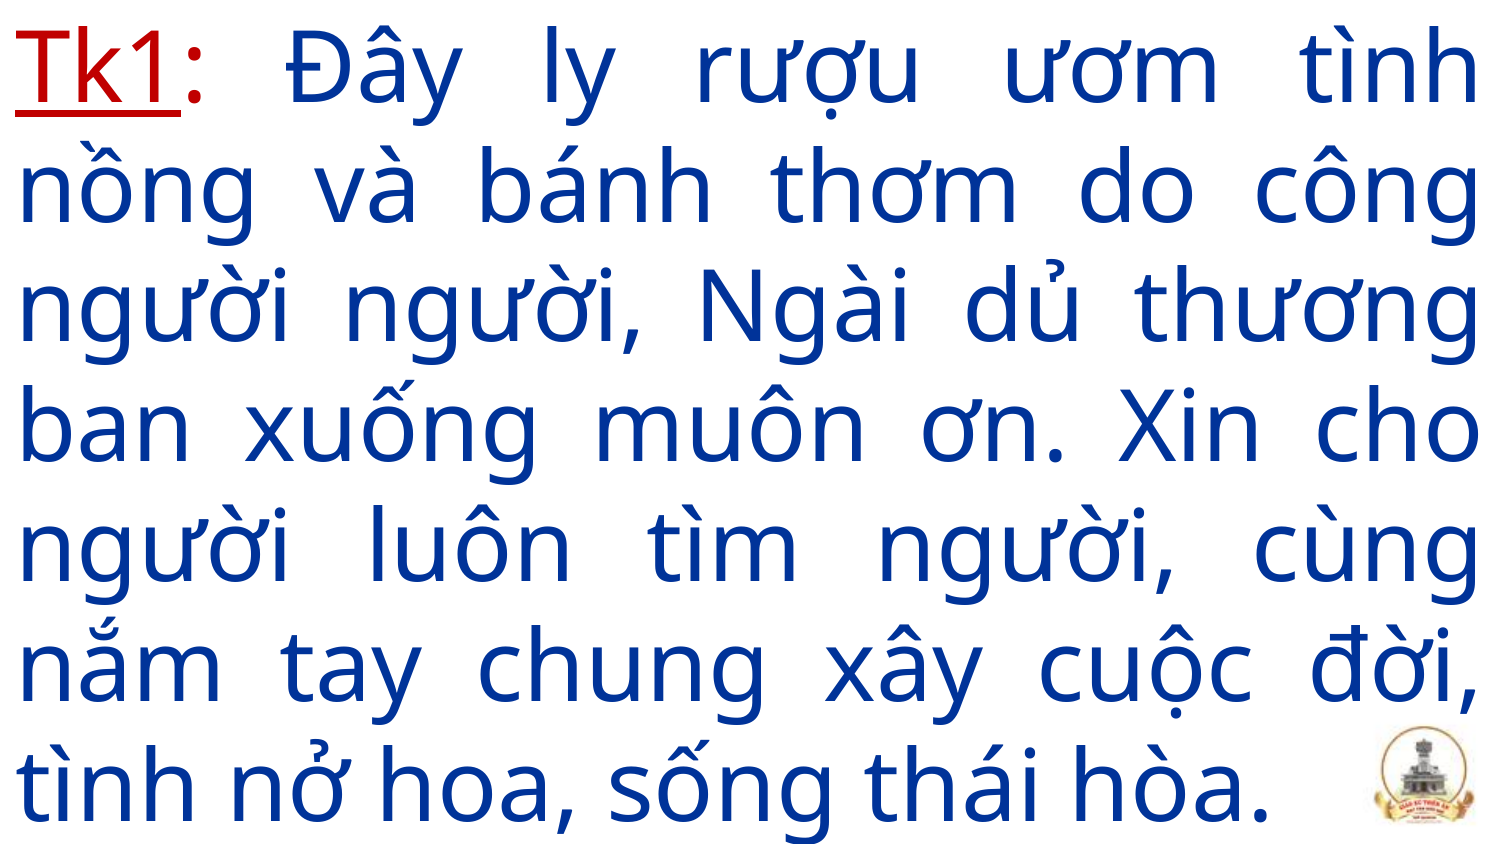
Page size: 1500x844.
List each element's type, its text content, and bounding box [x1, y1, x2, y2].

title Tk1: Đây ly rượu ươm tình nồng và bánh thơm do công người người, Ngài dủ thương ban xuống muôn ơn. Xin cho người luôn tìm người, cùng nắm tay chung xây cuộc đời, tình nở hoa, sống thái hòa. [0, 0, 1500, 844]
